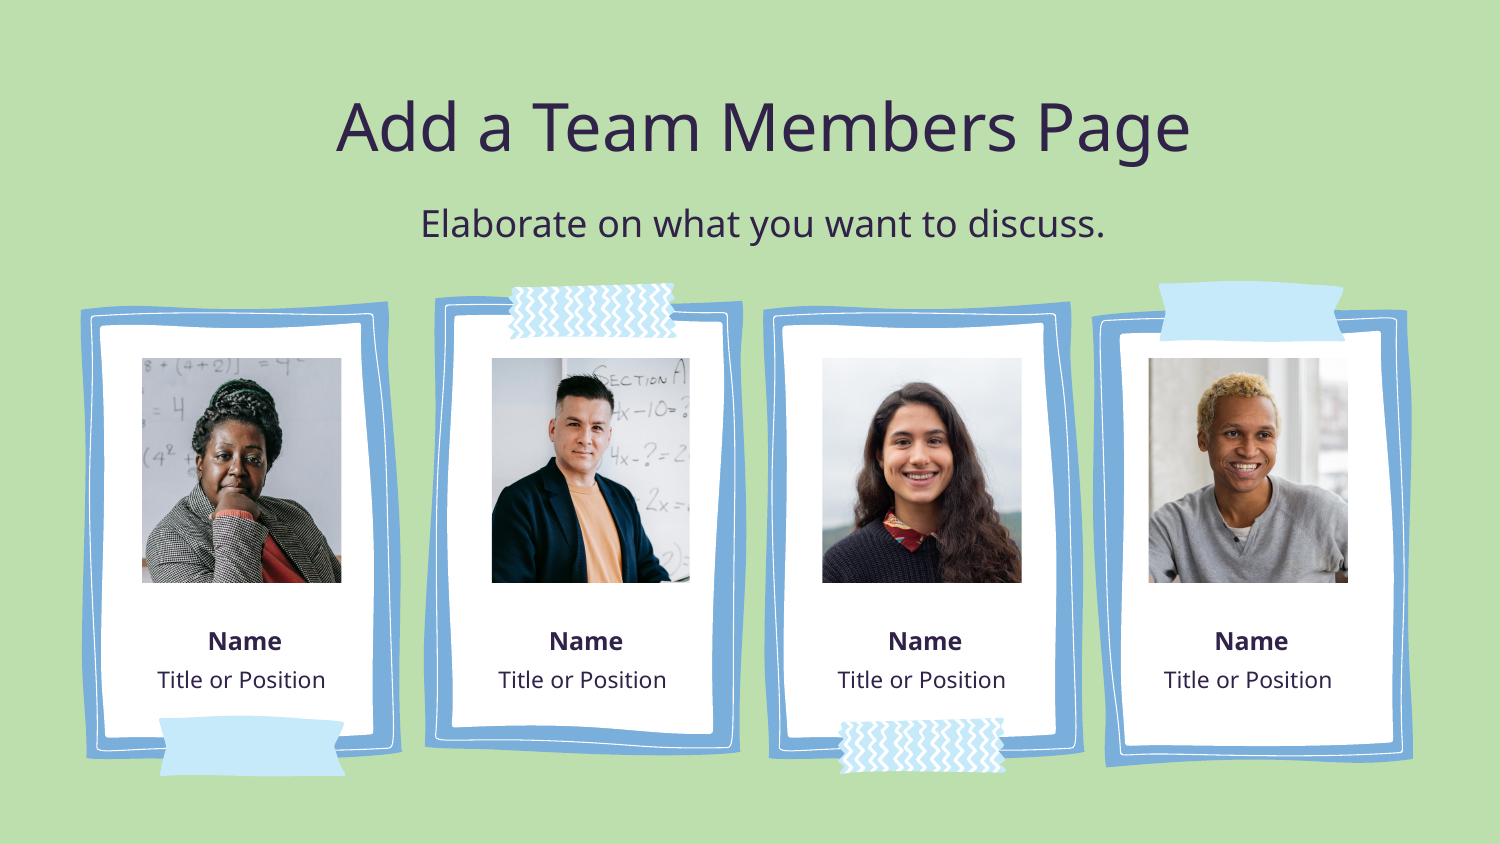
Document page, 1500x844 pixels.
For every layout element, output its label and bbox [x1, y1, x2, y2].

text_box [254, 84, 1276, 233]
text_box [482, 619, 683, 694]
text_box [1148, 619, 1349, 694]
text_box [822, 619, 1022, 694]
text_box [159, 715, 346, 777]
text_box [12, 369, 471, 692]
picture [141, 358, 342, 584]
picture [491, 358, 690, 584]
picture [1148, 358, 1349, 584]
text_box [358, 363, 818, 686]
text_box [141, 619, 342, 694]
text_box [1157, 377, 1482, 700]
picture [822, 358, 1022, 584]
text_box [837, 717, 1007, 775]
text_box [507, 282, 677, 340]
text_box [1158, 280, 1346, 342]
text_box [822, 369, 1154, 692]
